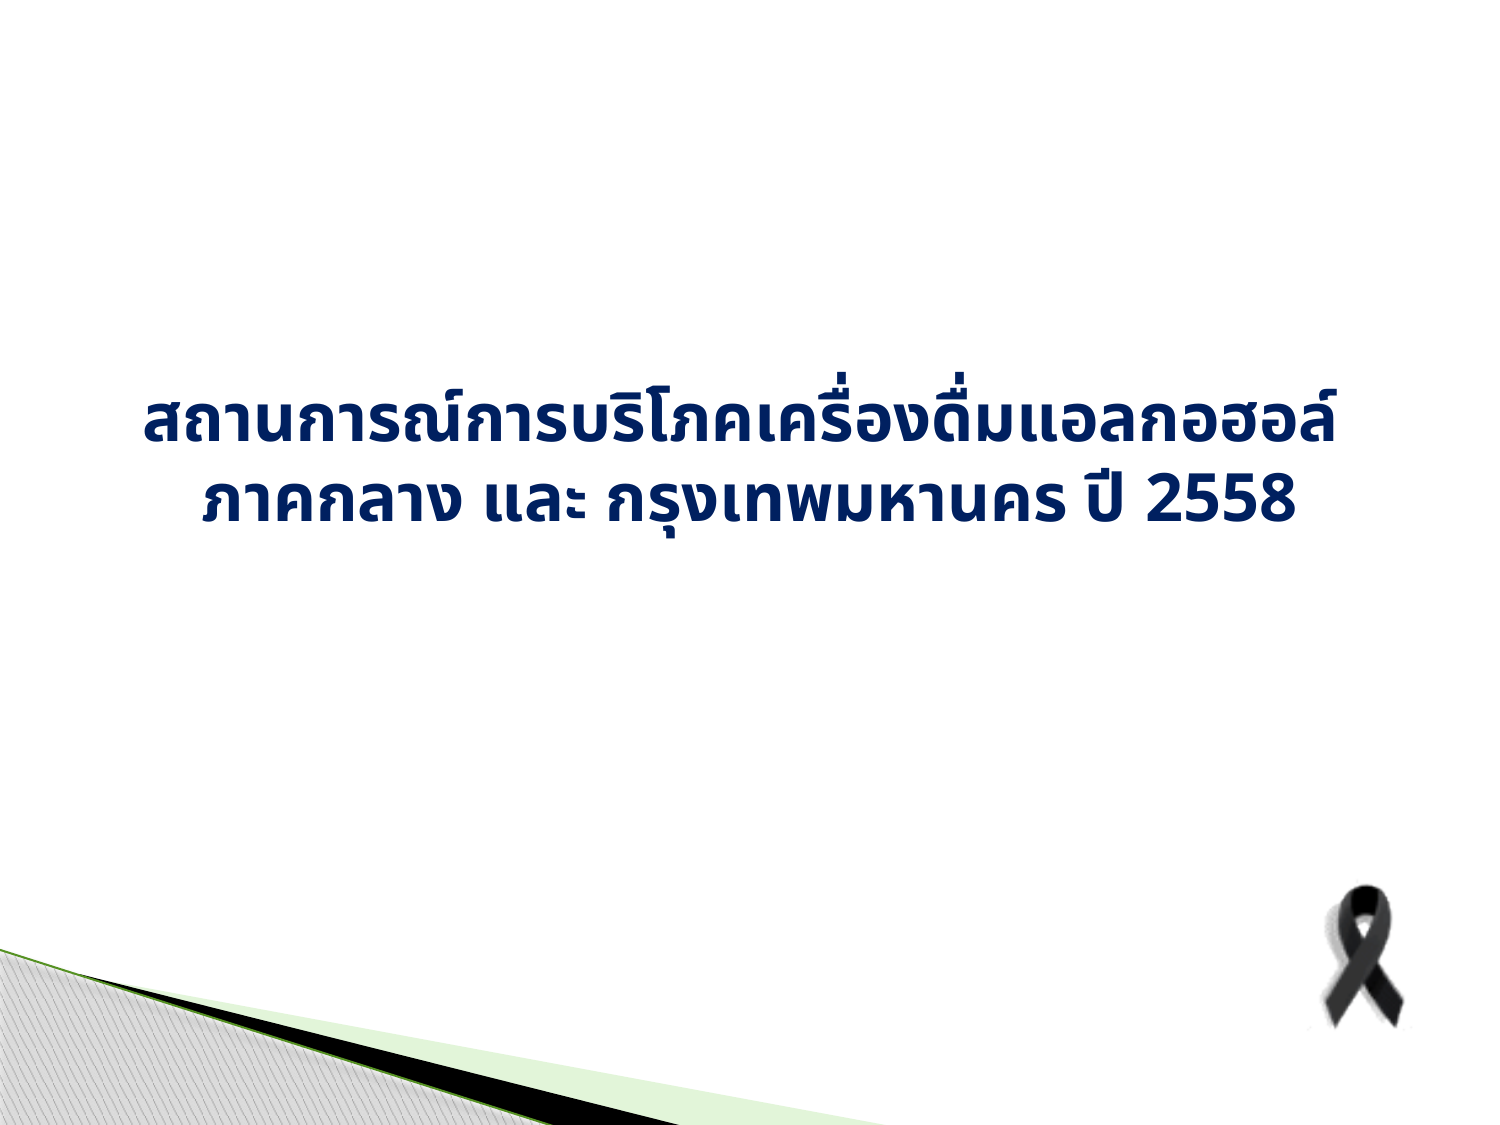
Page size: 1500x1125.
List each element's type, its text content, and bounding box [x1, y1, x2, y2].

picture [1304, 876, 1423, 1044]
title สถานการณ์การบริโภคเครื่องดื่มแอลกอฮอล์ ภาคกลาง และ กรุงเทพมหานคร ปี 2558 [46, 304, 1454, 605]
